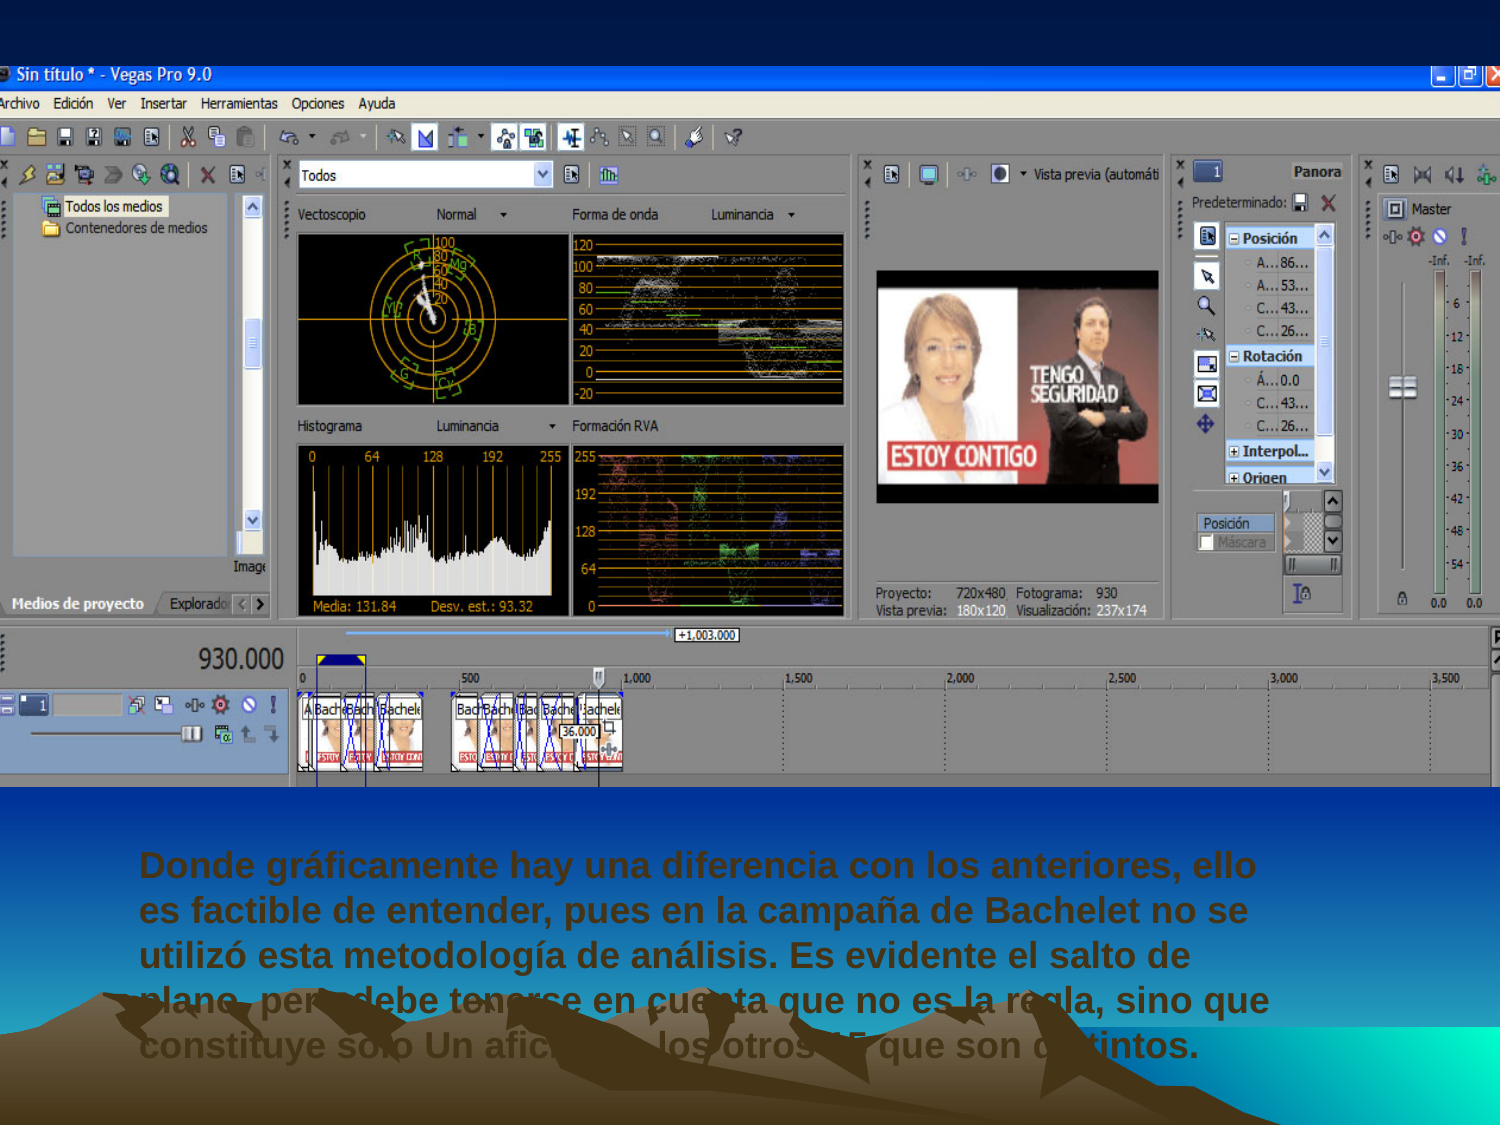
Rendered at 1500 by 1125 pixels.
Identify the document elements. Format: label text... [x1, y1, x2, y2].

picture [0, 66, 1500, 788]
text_box Donde gráficamente hay una diferencia con los anteriores, ello es factible de entender, pues en la campaña de Bachelet no se utilizó esta metodología de análisis. Es evidente el salto de plano, pero debe tenerse en cuenta que no es la regla, sino que constituye sólo Un afiche de los otros 15 que son distintos. [123, 834, 1294, 1074]
